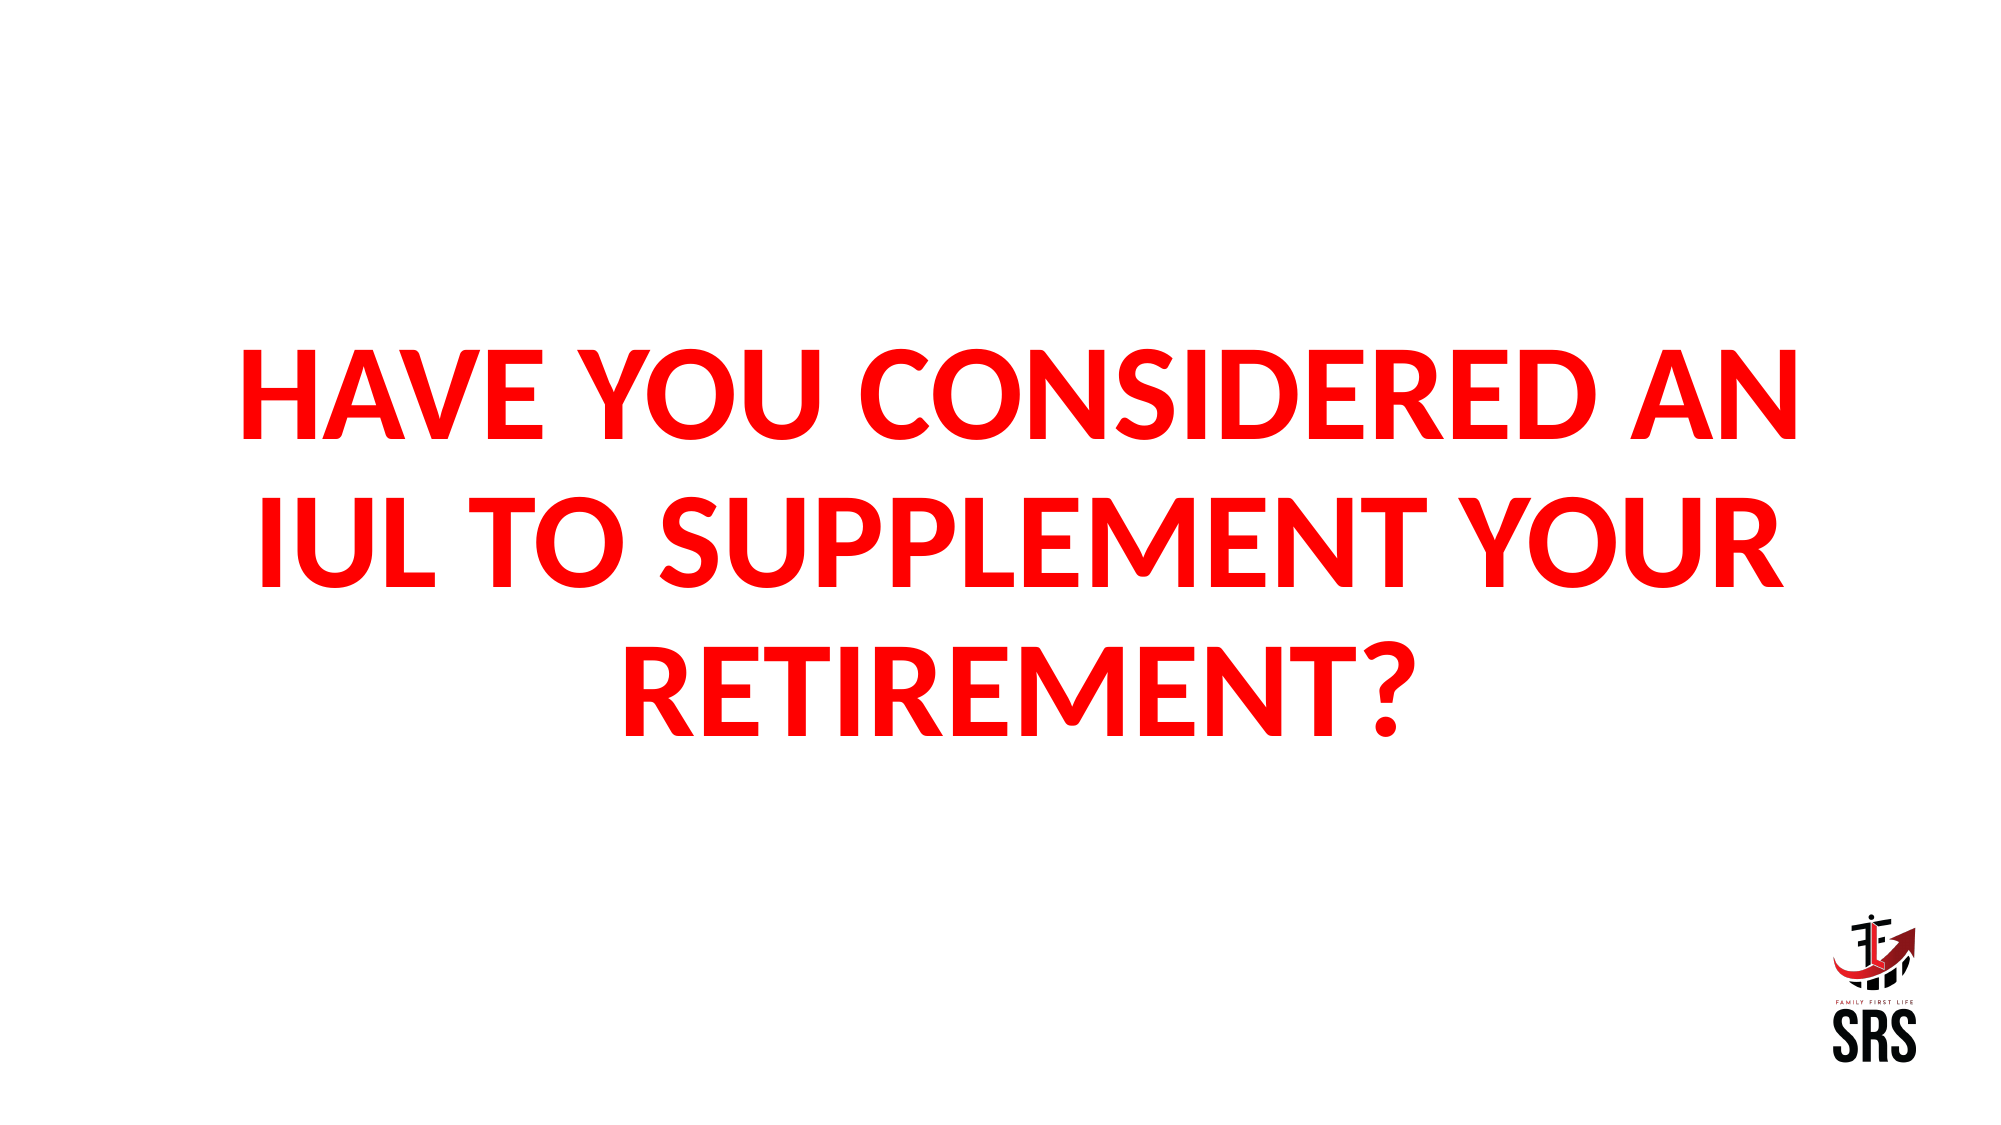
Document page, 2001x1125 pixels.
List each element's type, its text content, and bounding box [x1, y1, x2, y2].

title HAVE YOU CONSIDERED AN IUL TO SUPPLEMENT YOUR RETIREMENT? [195, 195, 1847, 892]
picture [1794, 900, 1955, 1078]
